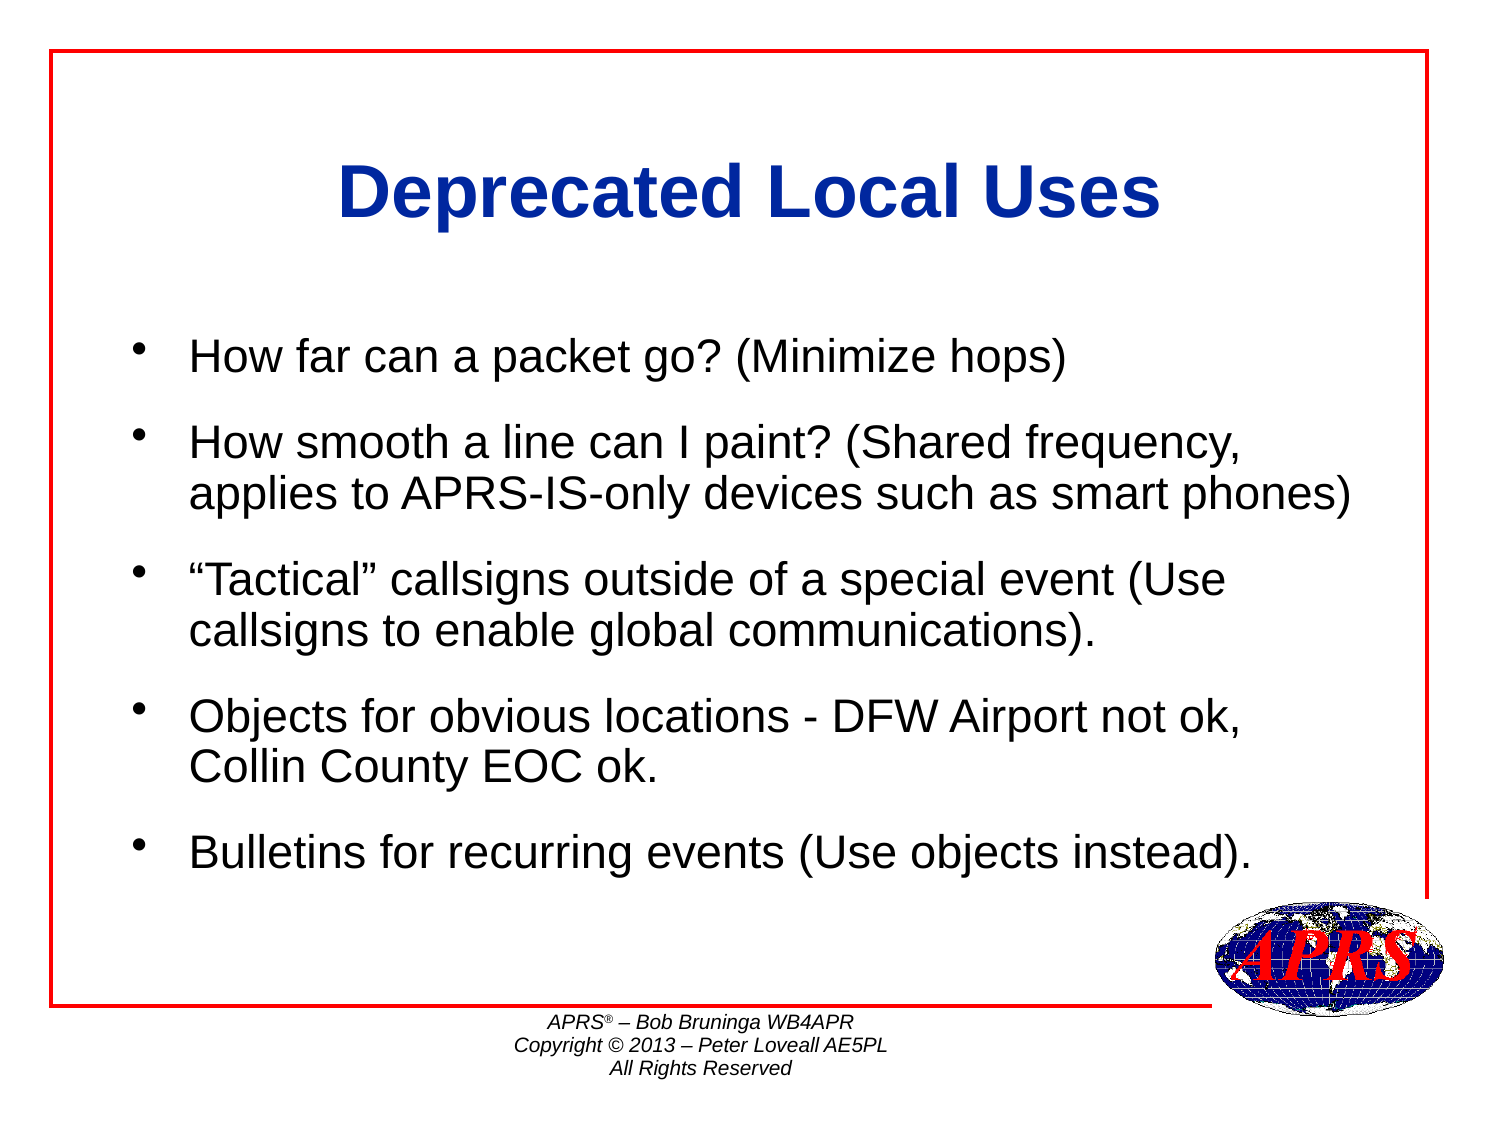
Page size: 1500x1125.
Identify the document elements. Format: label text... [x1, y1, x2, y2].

title Deprecated Local Uses [116, 99, 1384, 288]
picture [1212, 899, 1446, 1018]
list How far can a packet go? (Minimize hops) How smooth a line can I paint? (Shared frequency, applies to APRS-IS-only devices such as smart phones) “Tactical” callsigns outside of a special event (Use callsigns to enable global communications). Objects for obvious locations - DFW Airport not ok, Collin County EOC ok. Bulletins for recurring events (Use objects instead). [116, 324, 1384, 1000]
